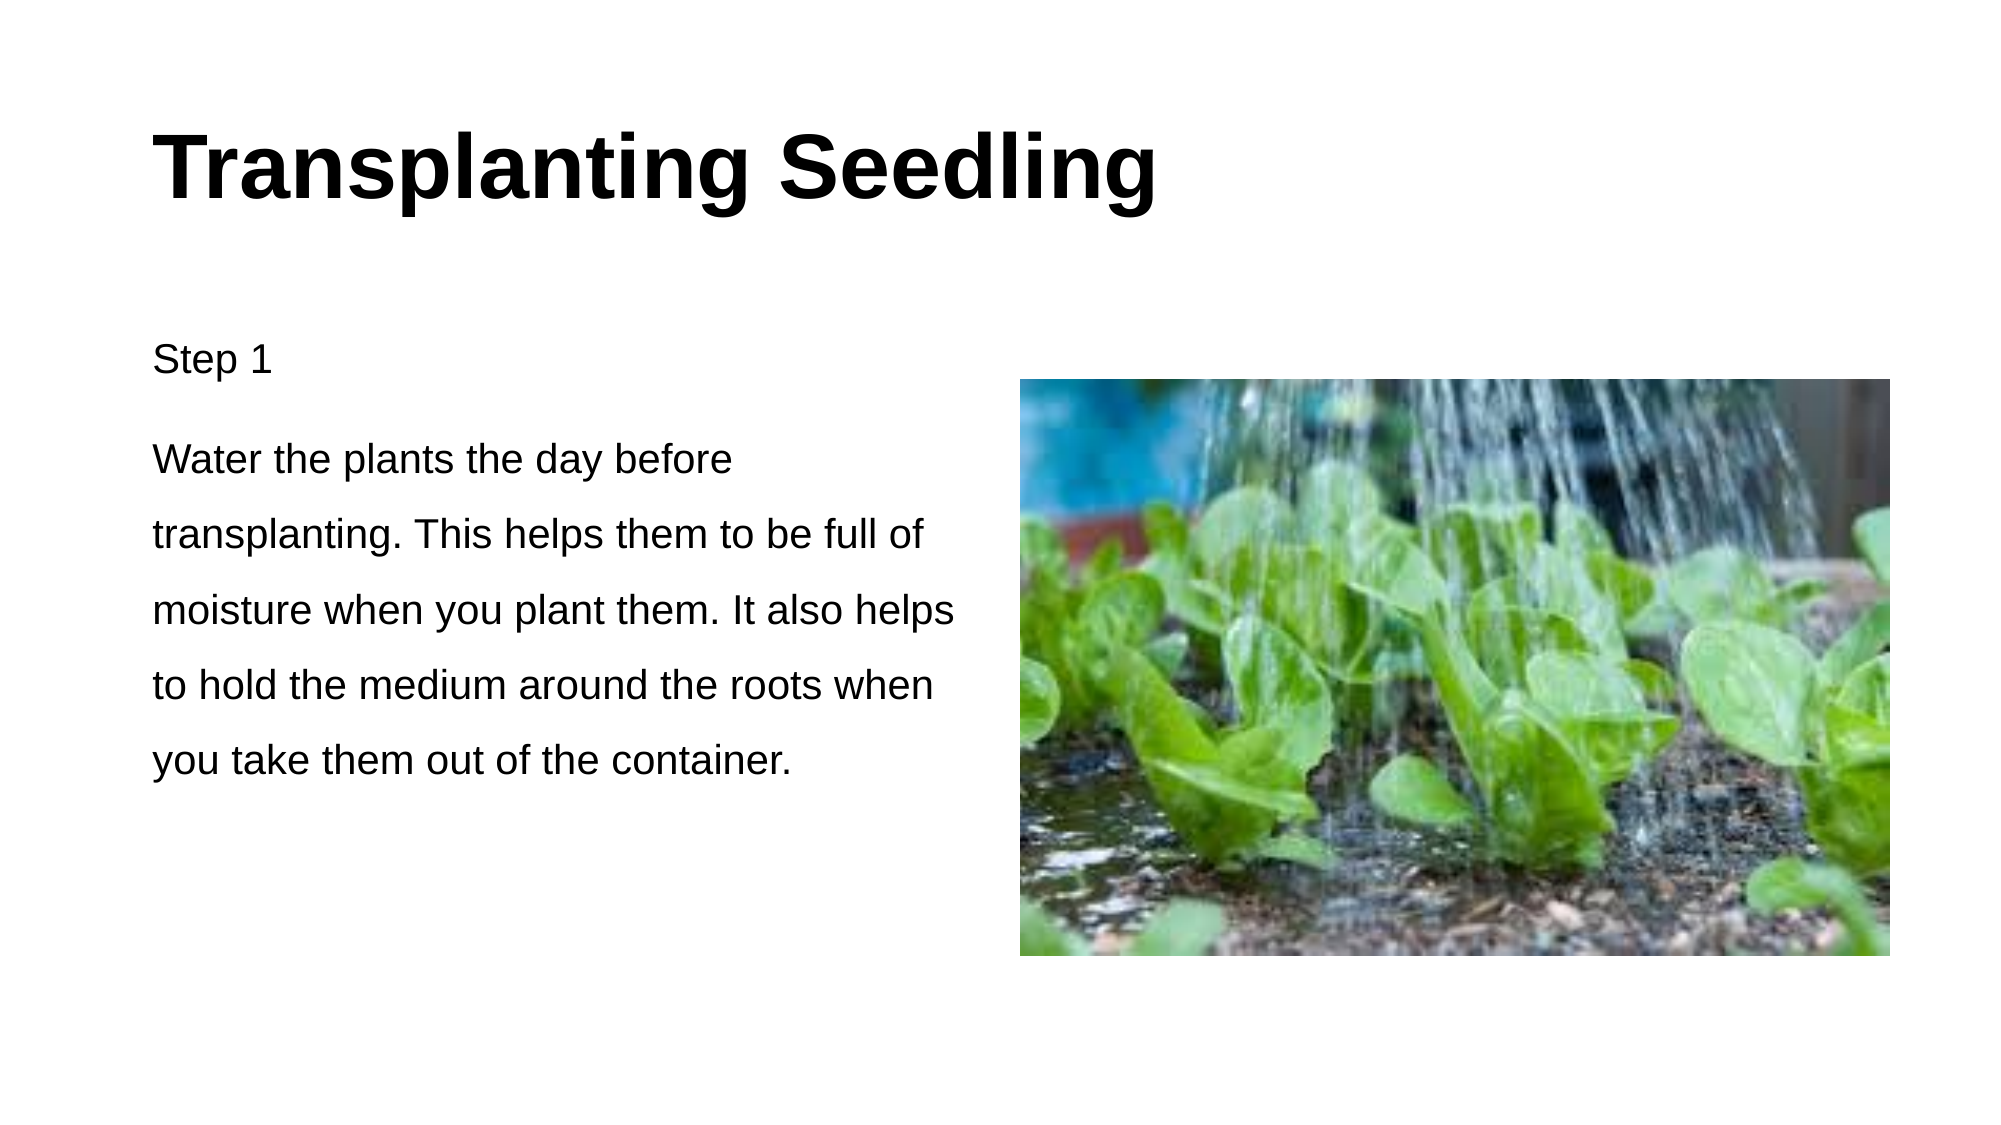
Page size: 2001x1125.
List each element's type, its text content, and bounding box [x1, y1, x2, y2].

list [1019, 379, 1890, 957]
list Step 1 Water the plants the day before transplanting. This helps them to be full of moisture when you plant them. It also helps to hold the medium around the roots when you take them out of the container. [137, 299, 988, 1014]
title Transplanting Seedling [137, 59, 1863, 278]
